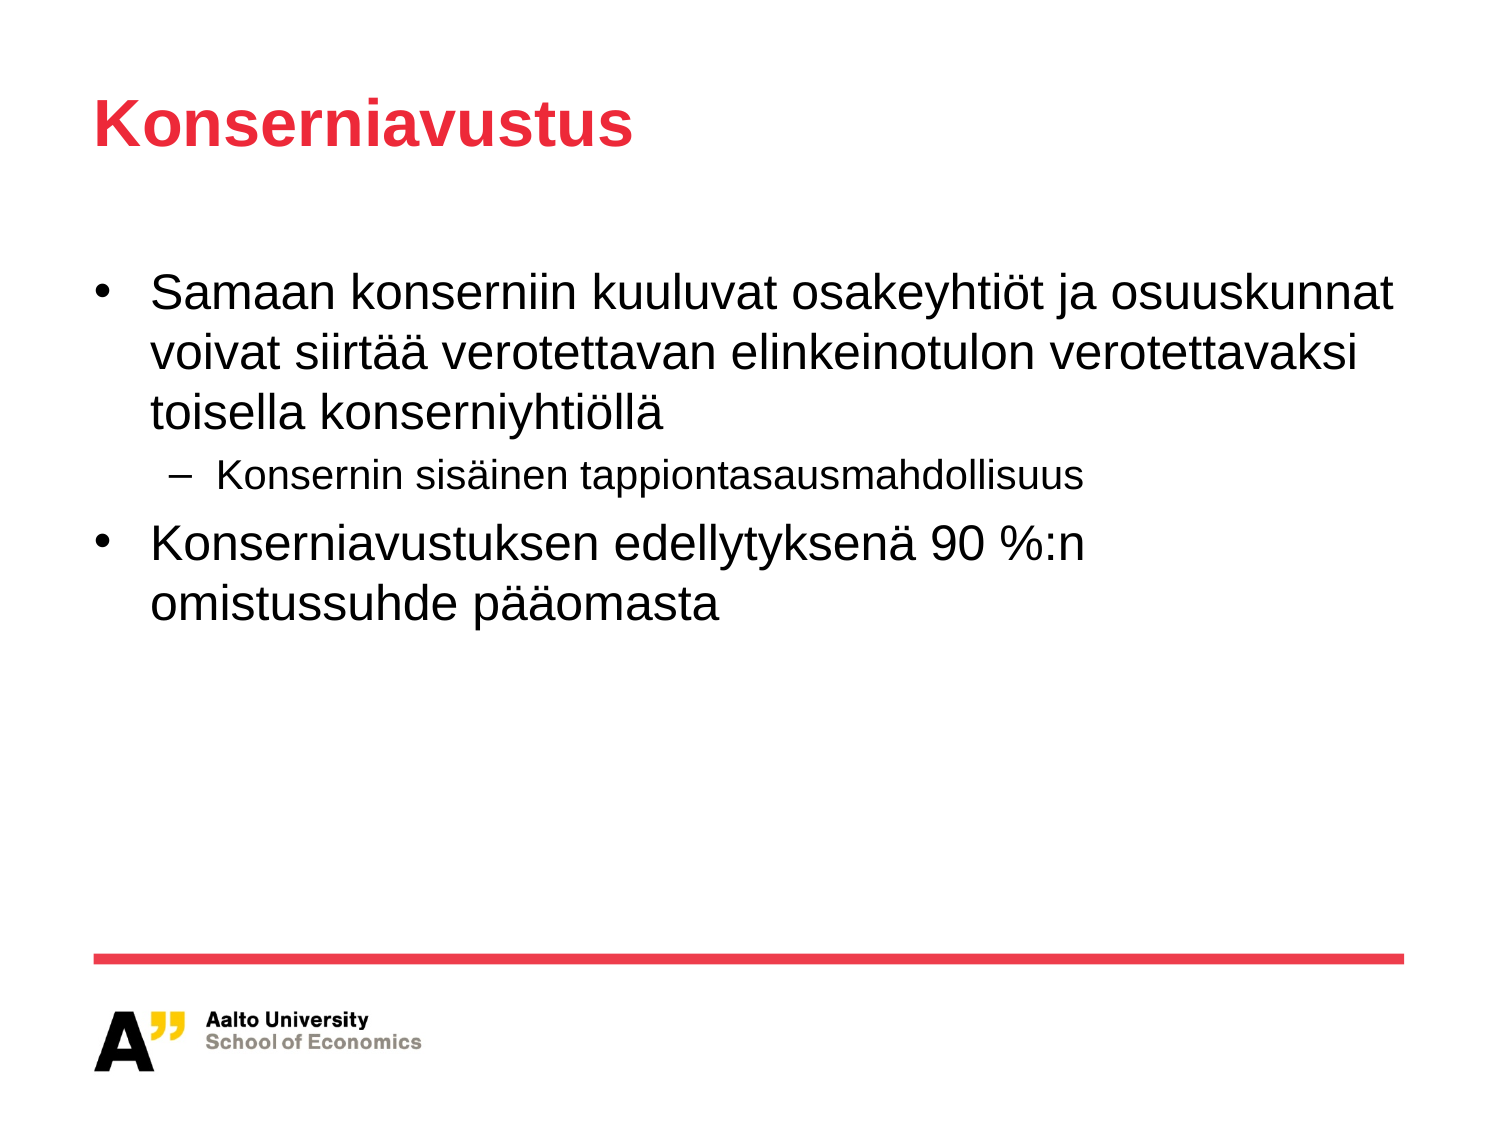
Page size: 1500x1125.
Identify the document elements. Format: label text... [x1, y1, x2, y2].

picture [0, 977, 473, 1125]
list Samaan konserniin kuuluvat osakeyhtiöt ja osuuskunnat voivat siirtää verotettavan elinkeinotulon verotettavaksi toisella konserniyhtiöllä Konsernin sisäinen tappiontasausmahdollisuus Konserniavustuksen edellytyksenä 90 %:n omistussuhde pääomasta [93, 259, 1405, 939]
title Konserniavustus [93, 79, 1405, 258]
